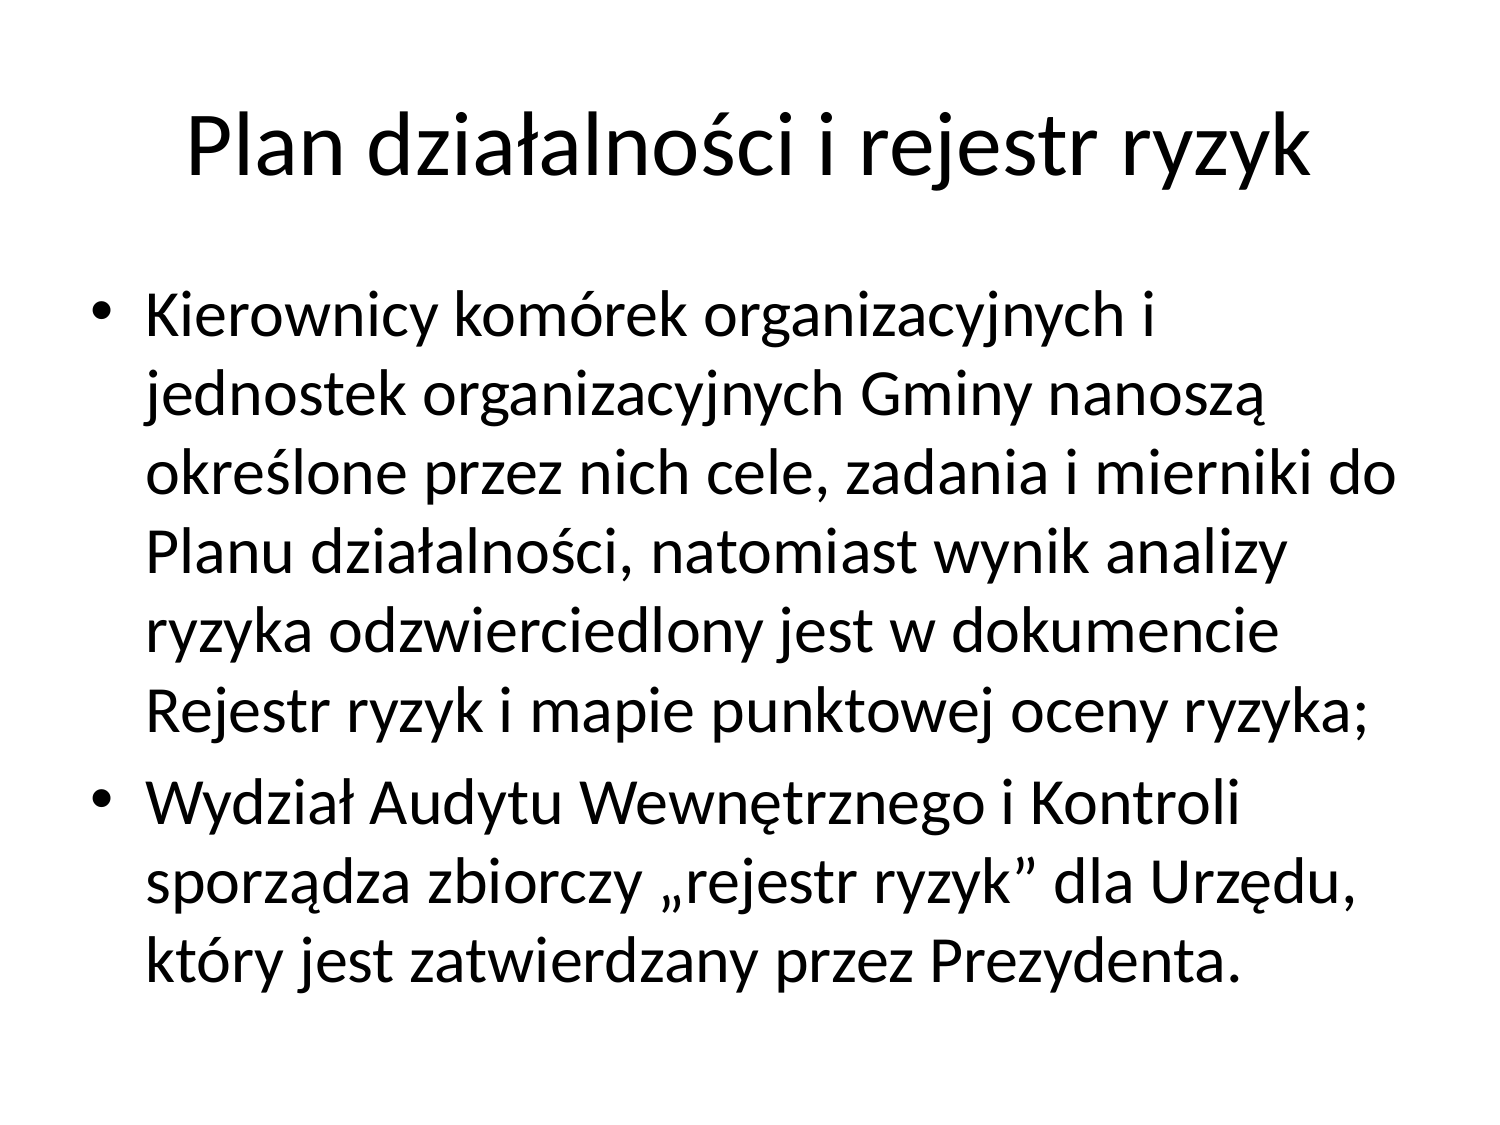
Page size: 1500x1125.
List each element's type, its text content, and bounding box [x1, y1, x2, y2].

title Plan działalności i rejestr ryzyk [75, 45, 1425, 233]
list Kierownicy komórek organizacyjnych i jednostek organizacyjnych Gminy nanoszą określone przez nich cele, zadania i mierniki do Planu działalności, natomiast wynik analizy ryzyka odzwierciedlony jest w dokumencie Rejestr ryzyk i mapie punktowej oceny ryzyka; Wydział Audytu Wewnętrznego i Kontroli sporządza zbiorczy „rejestr ryzyk” dla Urzędu, który jest zatwierdzany przez Prezydenta. [75, 262, 1425, 1005]
